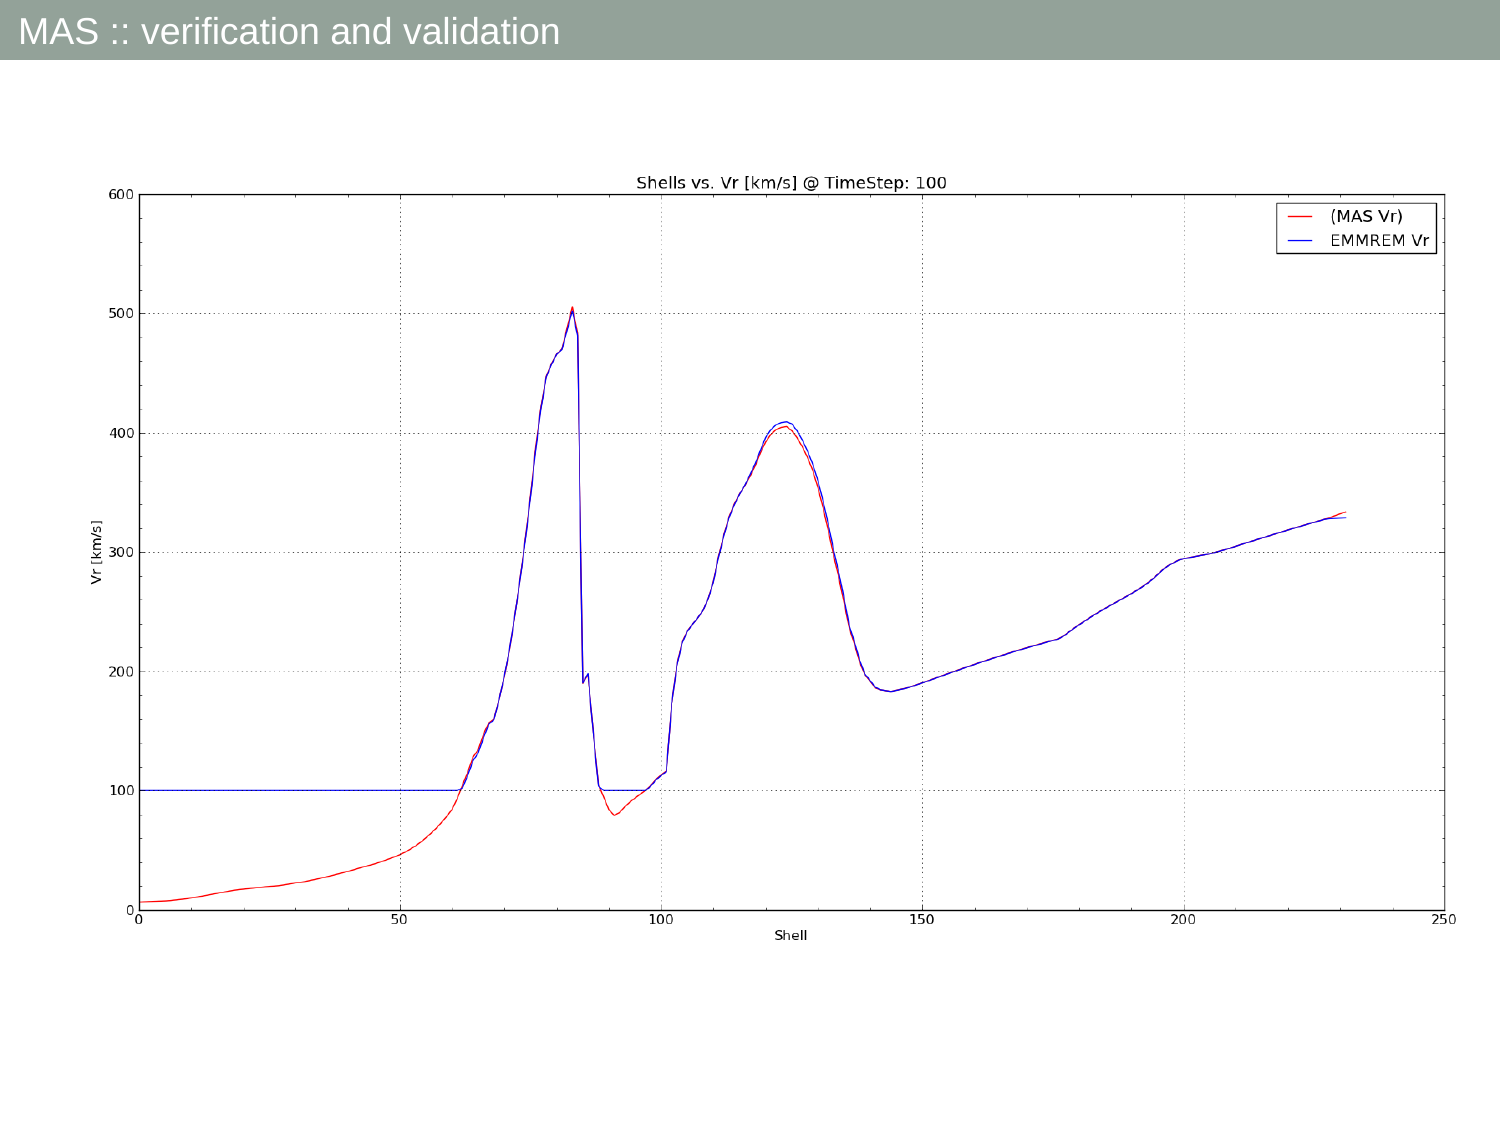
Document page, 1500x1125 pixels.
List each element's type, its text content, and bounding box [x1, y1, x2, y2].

picture [0, 142, 1500, 985]
text_box MAS :: verification and validation [3, 0, 577, 60]
